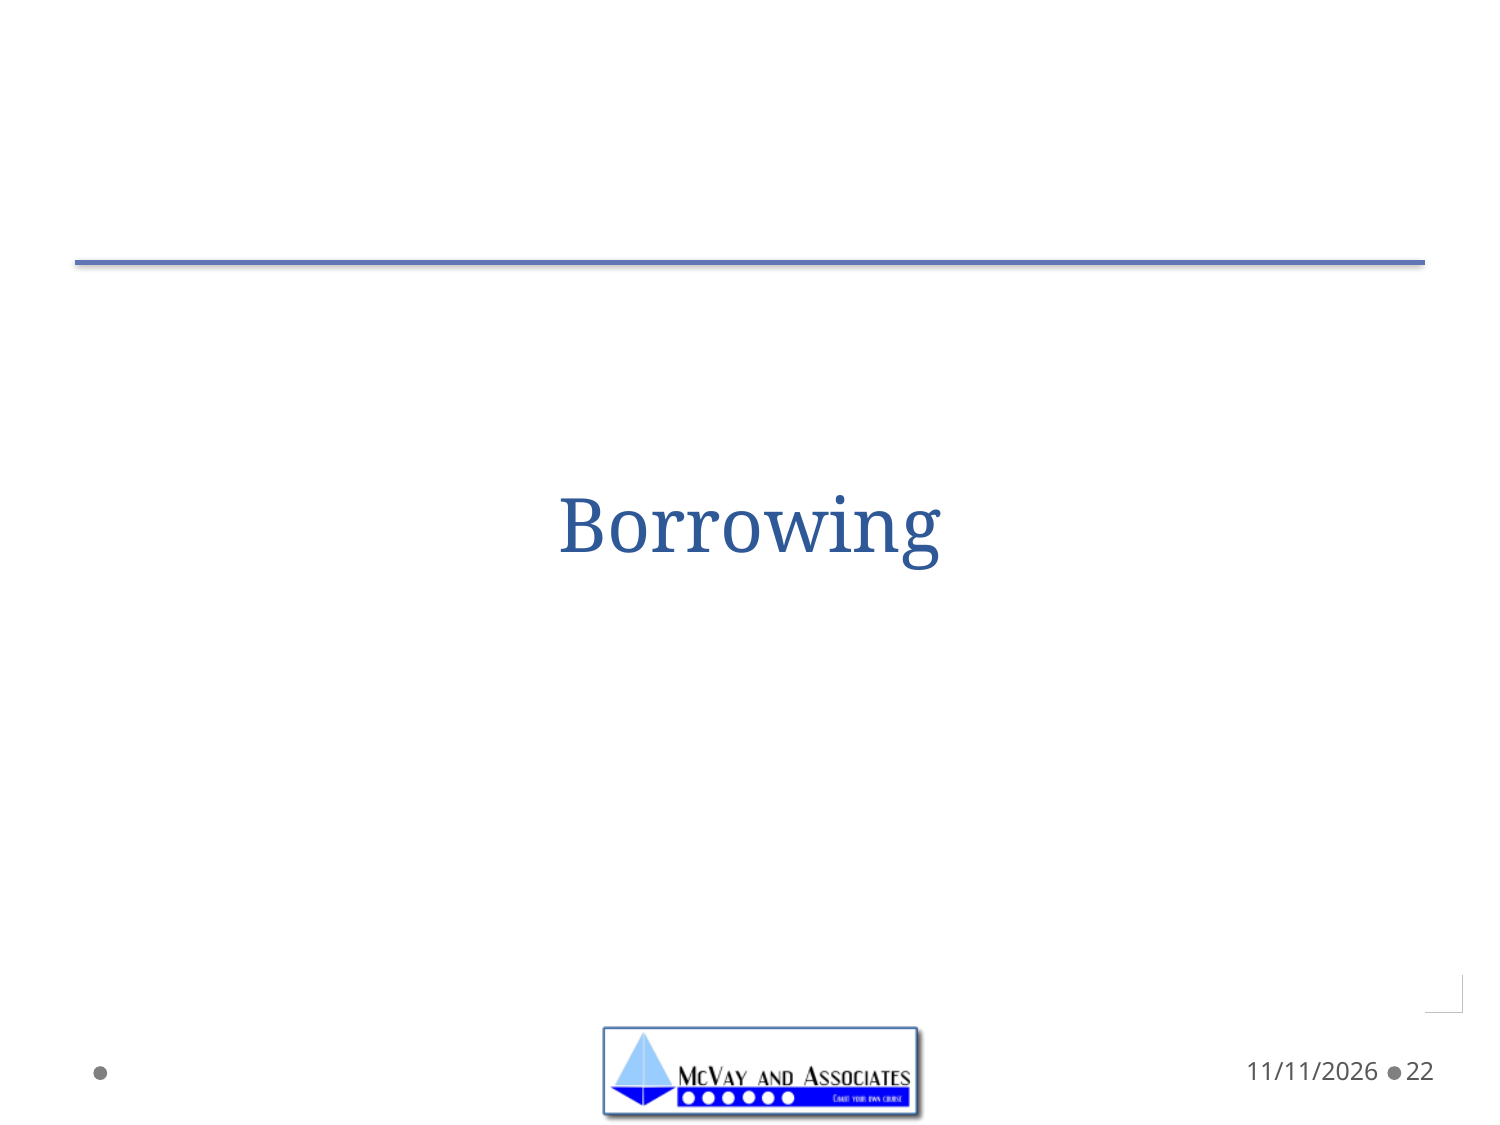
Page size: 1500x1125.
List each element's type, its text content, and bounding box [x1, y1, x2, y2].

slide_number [1043, 1042, 1386, 1103]
slide_number 22 [1401, 1042, 1494, 1103]
title Borrowing [112, 412, 1388, 575]
